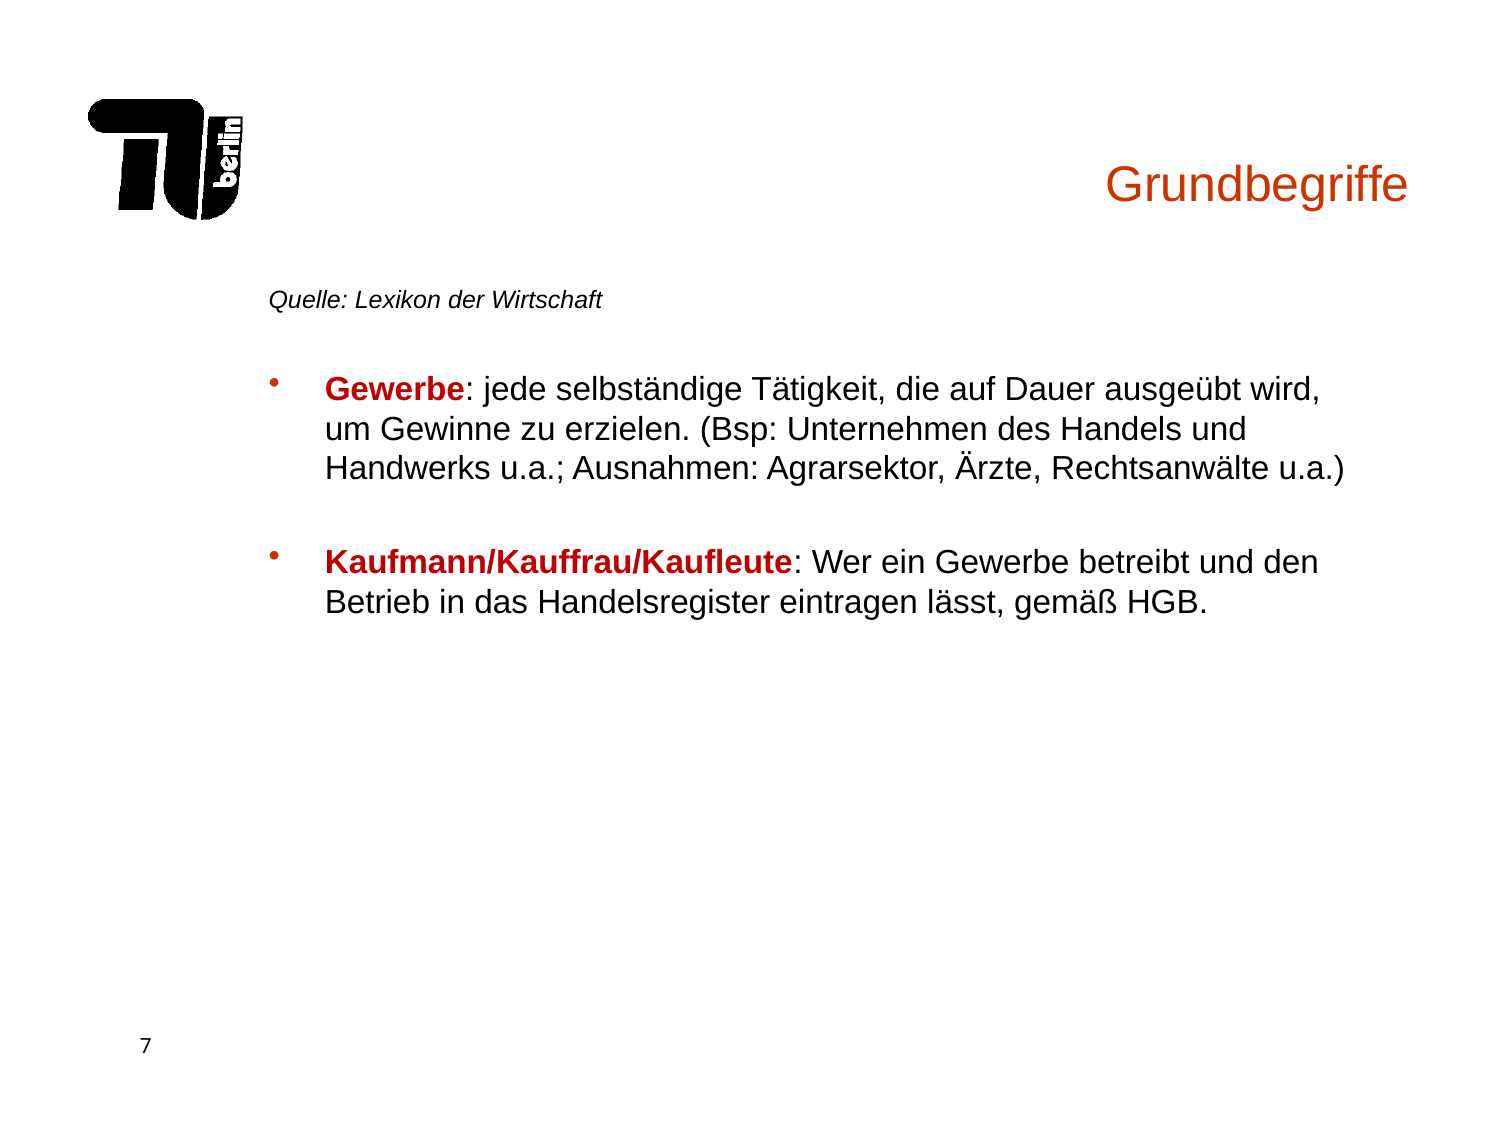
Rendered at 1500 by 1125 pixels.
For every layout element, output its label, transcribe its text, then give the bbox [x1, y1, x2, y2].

title Grundbegriffe [312, 62, 1425, 220]
text_box Quelle: Lexikon der Wirtschaft Gewerbe: jede selbständige Tätigkeit, die auf Dauer ausgeübt wird, um Gewinne zu erzielen. (Bsp: Unternehmen des Handels und Handwerks u.a.; Ausnahmen: Agrarsektor, Ärzte, Rechtsanwälte u.a.) Kaufmann/Kauffrau/Kaufleute: Wer ein Gewerbe betreibt und den Betrieb in das Handelsregister eintragen lässt, gemäß HGB. [253, 276, 1392, 1071]
picture [88, 99, 243, 220]
